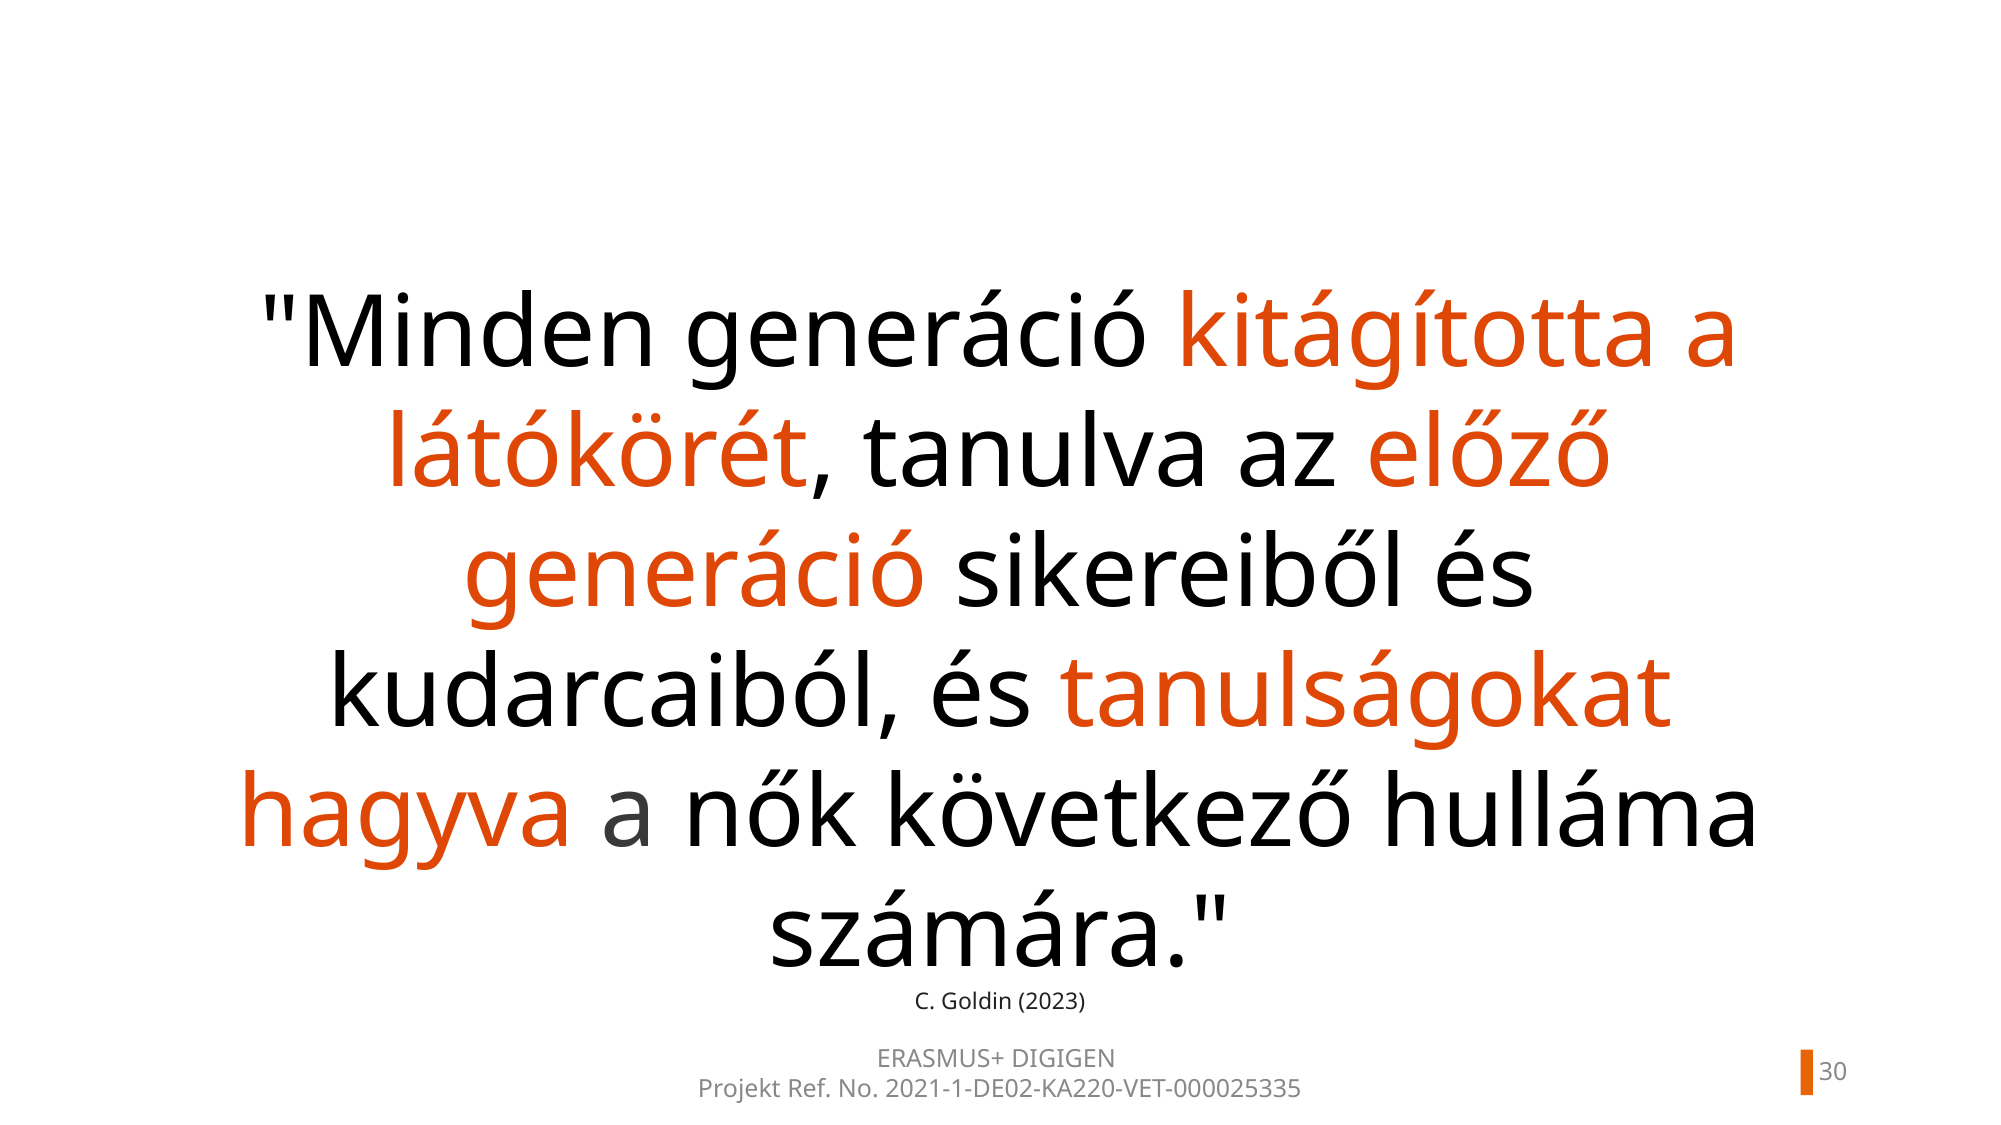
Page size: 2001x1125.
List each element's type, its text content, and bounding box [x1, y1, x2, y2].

footer ERASMUS+ DIGIGEN Projekt Ref. No. 2021-1-DE02-KA220-VET-000025335 [662, 1042, 1338, 1103]
slide_number 29 [1764, 1042, 1863, 1103]
text_box "Minden generáció kitágította a látókörét, tanulva az előző generáció sikereiből és kudarcaiból, és tanulságokat hagyva a nők következő hulláma számára." C. Goldin (2023) [163, 259, 1837, 1022]
